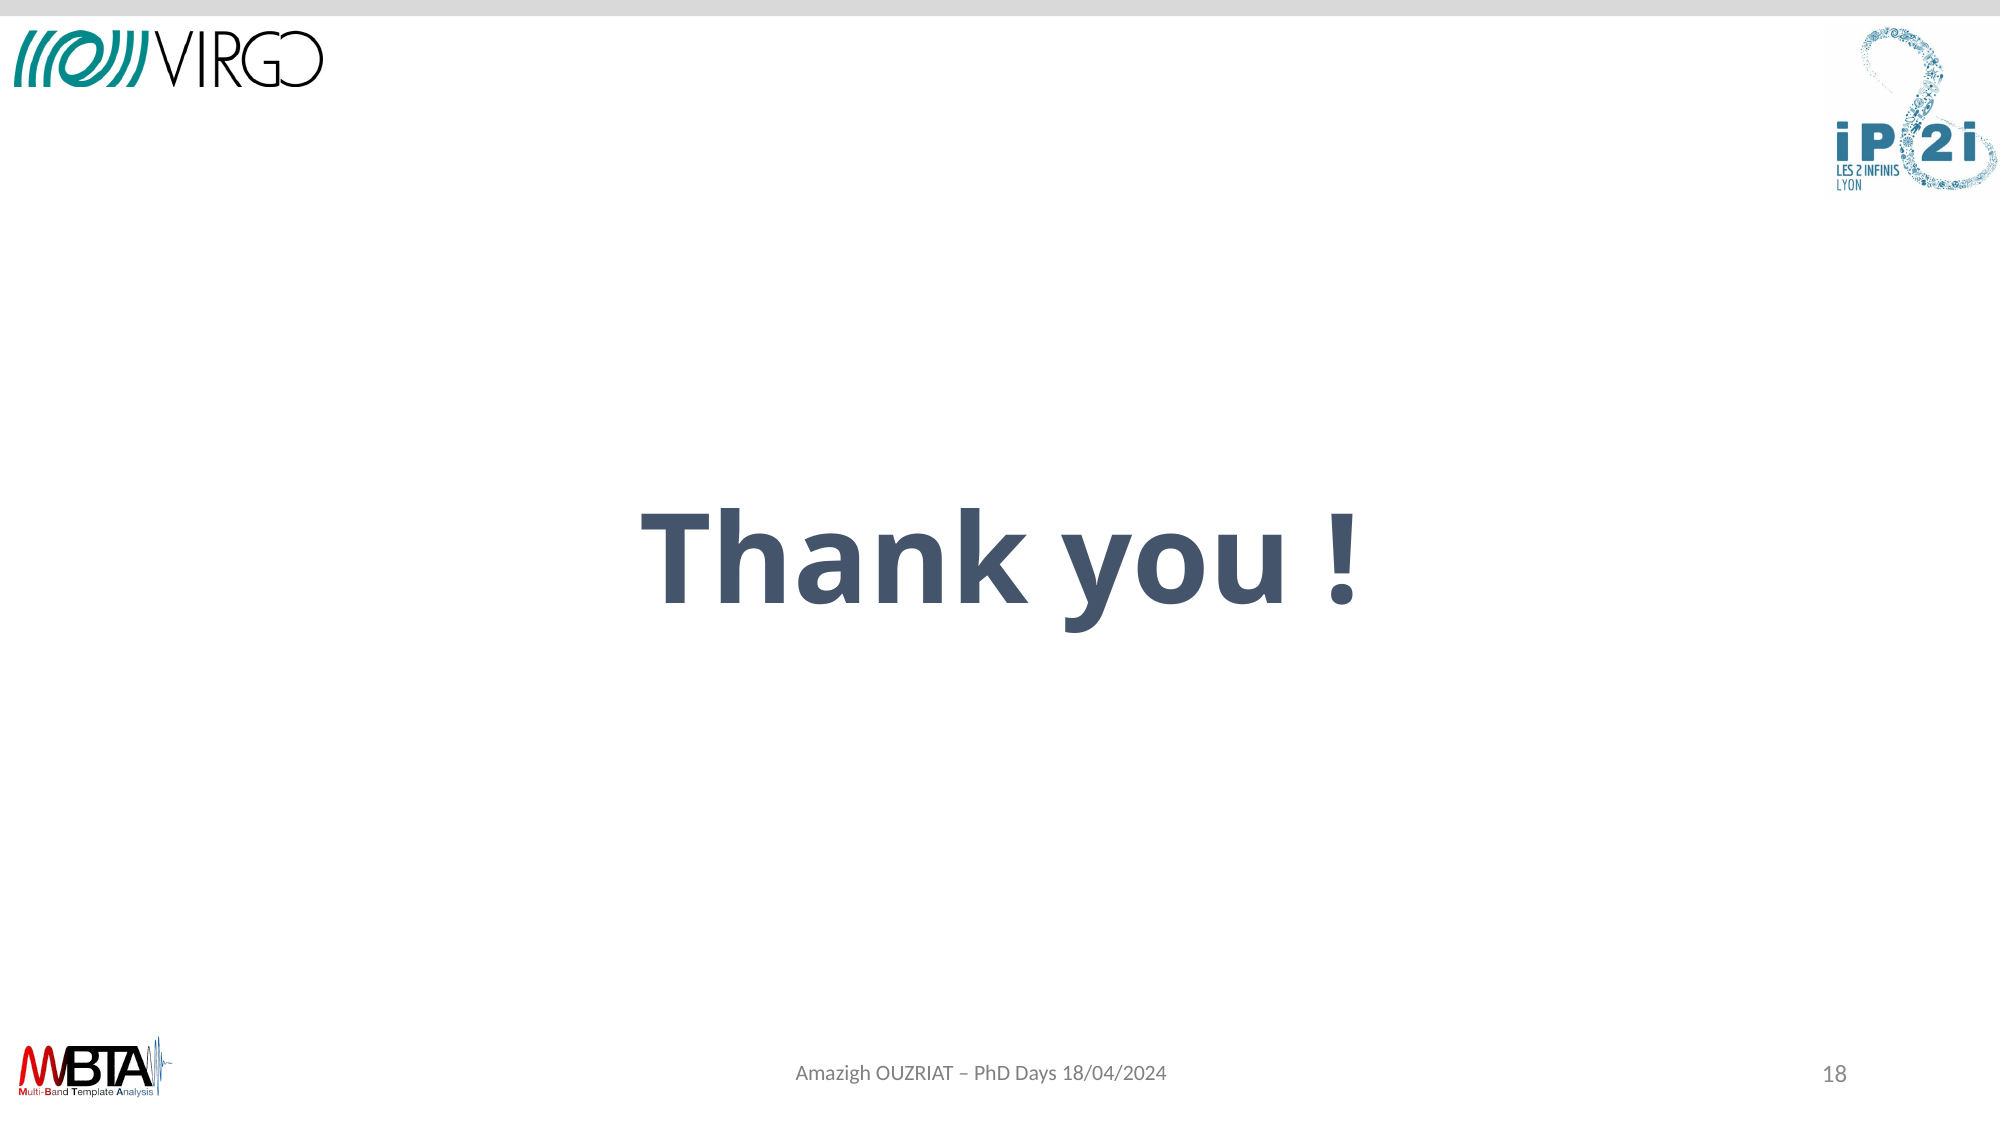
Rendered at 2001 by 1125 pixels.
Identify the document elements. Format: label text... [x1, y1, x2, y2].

text_box [0, 0, 2000, 17]
picture [14, 30, 323, 87]
slide_number 18 [1412, 1042, 1863, 1103]
title Thank you ! [137, 454, 1863, 672]
text_box Amazigh OUZRIAT – PhD Days 18/04/2024 [241, 1045, 1721, 1099]
picture [1825, 22, 2000, 201]
picture [0, 1017, 184, 1125]
